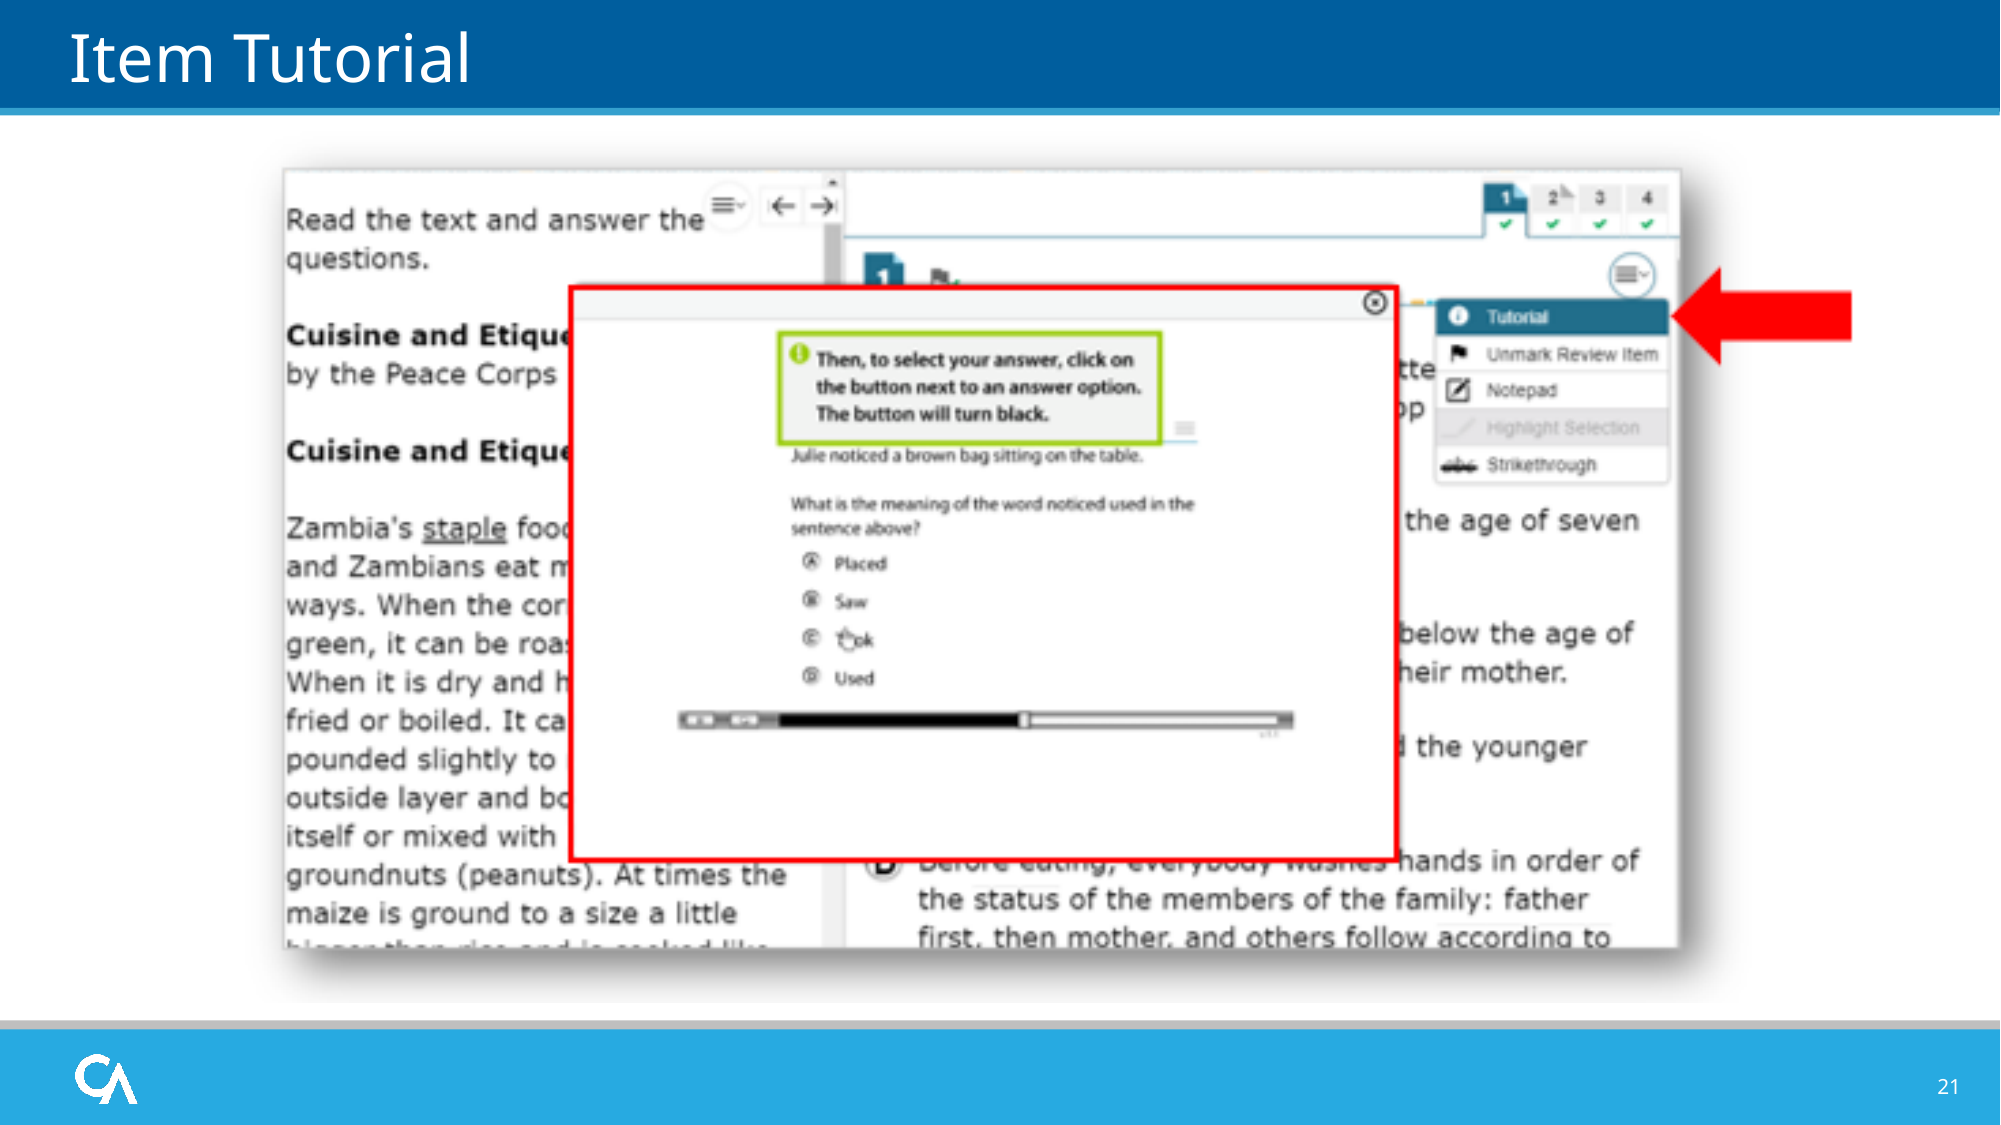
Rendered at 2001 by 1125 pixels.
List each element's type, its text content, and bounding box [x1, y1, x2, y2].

slide_number 21 [1916, 1065, 1976, 1110]
picture [75, 1054, 138, 1104]
picture [242, 122, 1877, 1003]
title Item Tutorial [69, 10, 1878, 96]
